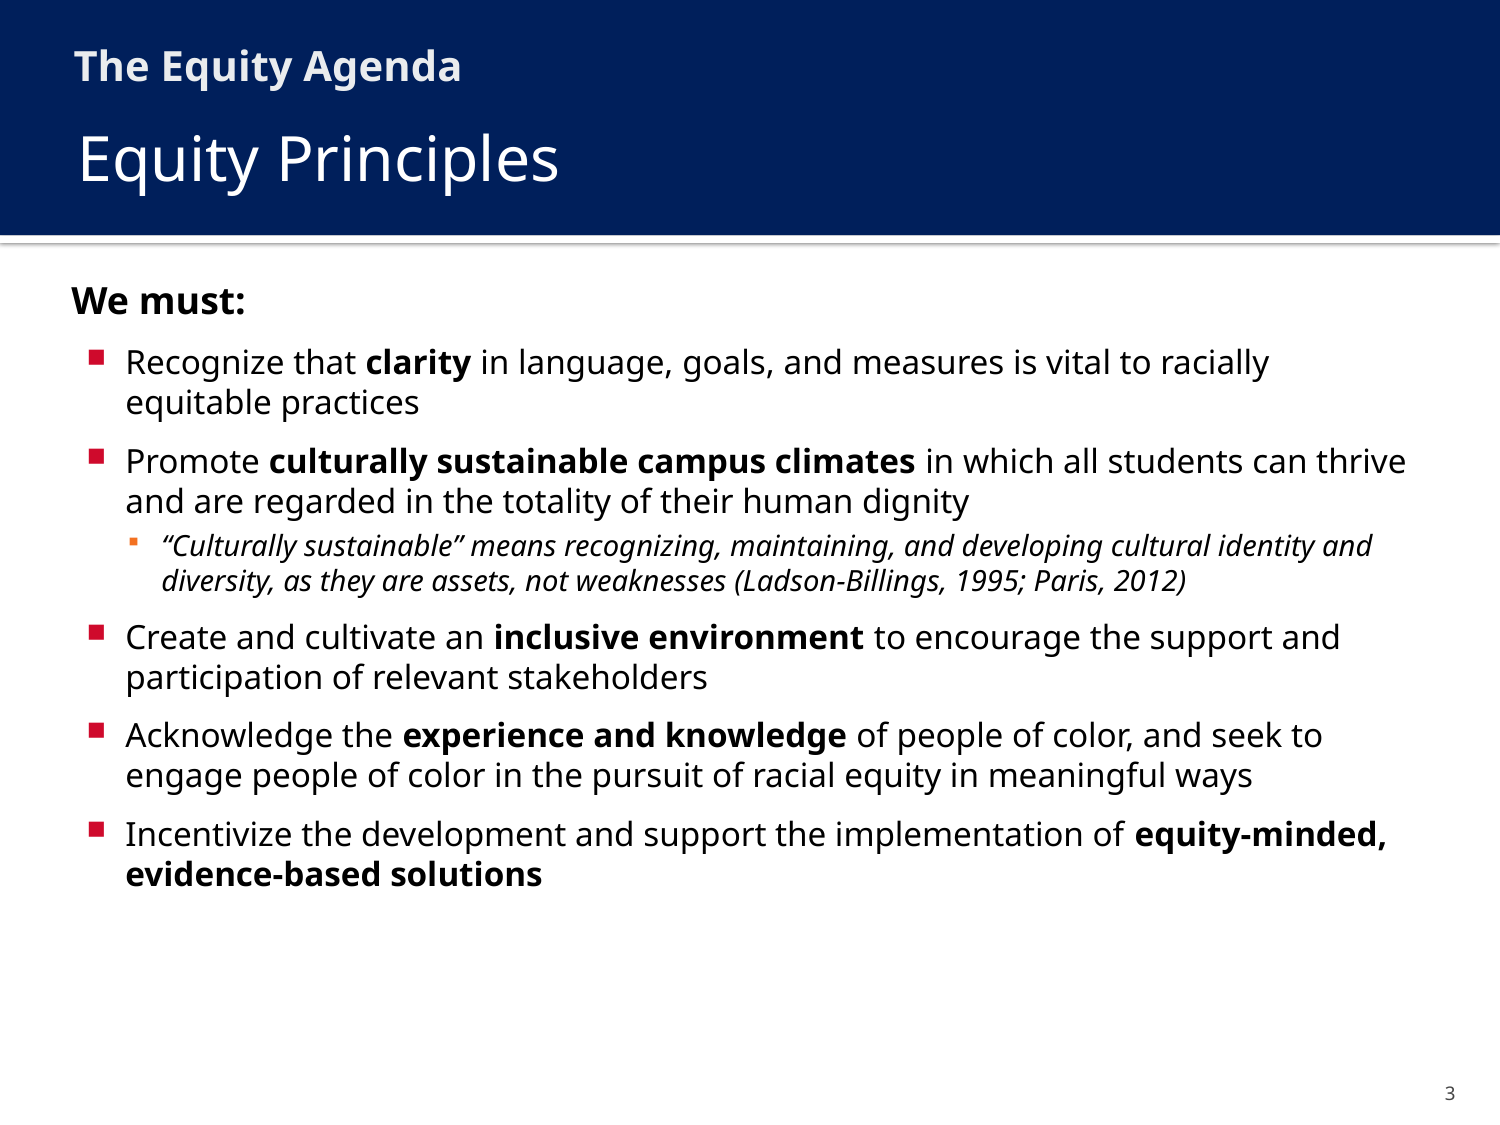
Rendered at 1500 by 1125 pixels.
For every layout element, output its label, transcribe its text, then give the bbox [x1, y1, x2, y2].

list We must: Recognize that clarity in language, goals, and measures is vital to racially equitable practices Promote culturally sustainable campus climates in which all students can thrive and are regarded in the totality of their human dignity “Culturally sustainable” means recognizing, maintaining, and developing cultural identity and diversity, as they are assets, not weaknesses (Ladson-Billings, 1995; Paris, 2012) Create and cultivate an inclusive environment to encourage the support and participation of relevant stakeholders Acknowledge the experience and knowledge of people of color, and seek to engage people of color in the pursuit of racial equity in meaningful ways Incentivize the development and support the implementation of equity-minded, evidence-based solutions [62, 262, 1438, 1022]
title Equity Principles [62, 87, 1438, 226]
list The Equity Agenda [49, 24, 1451, 101]
